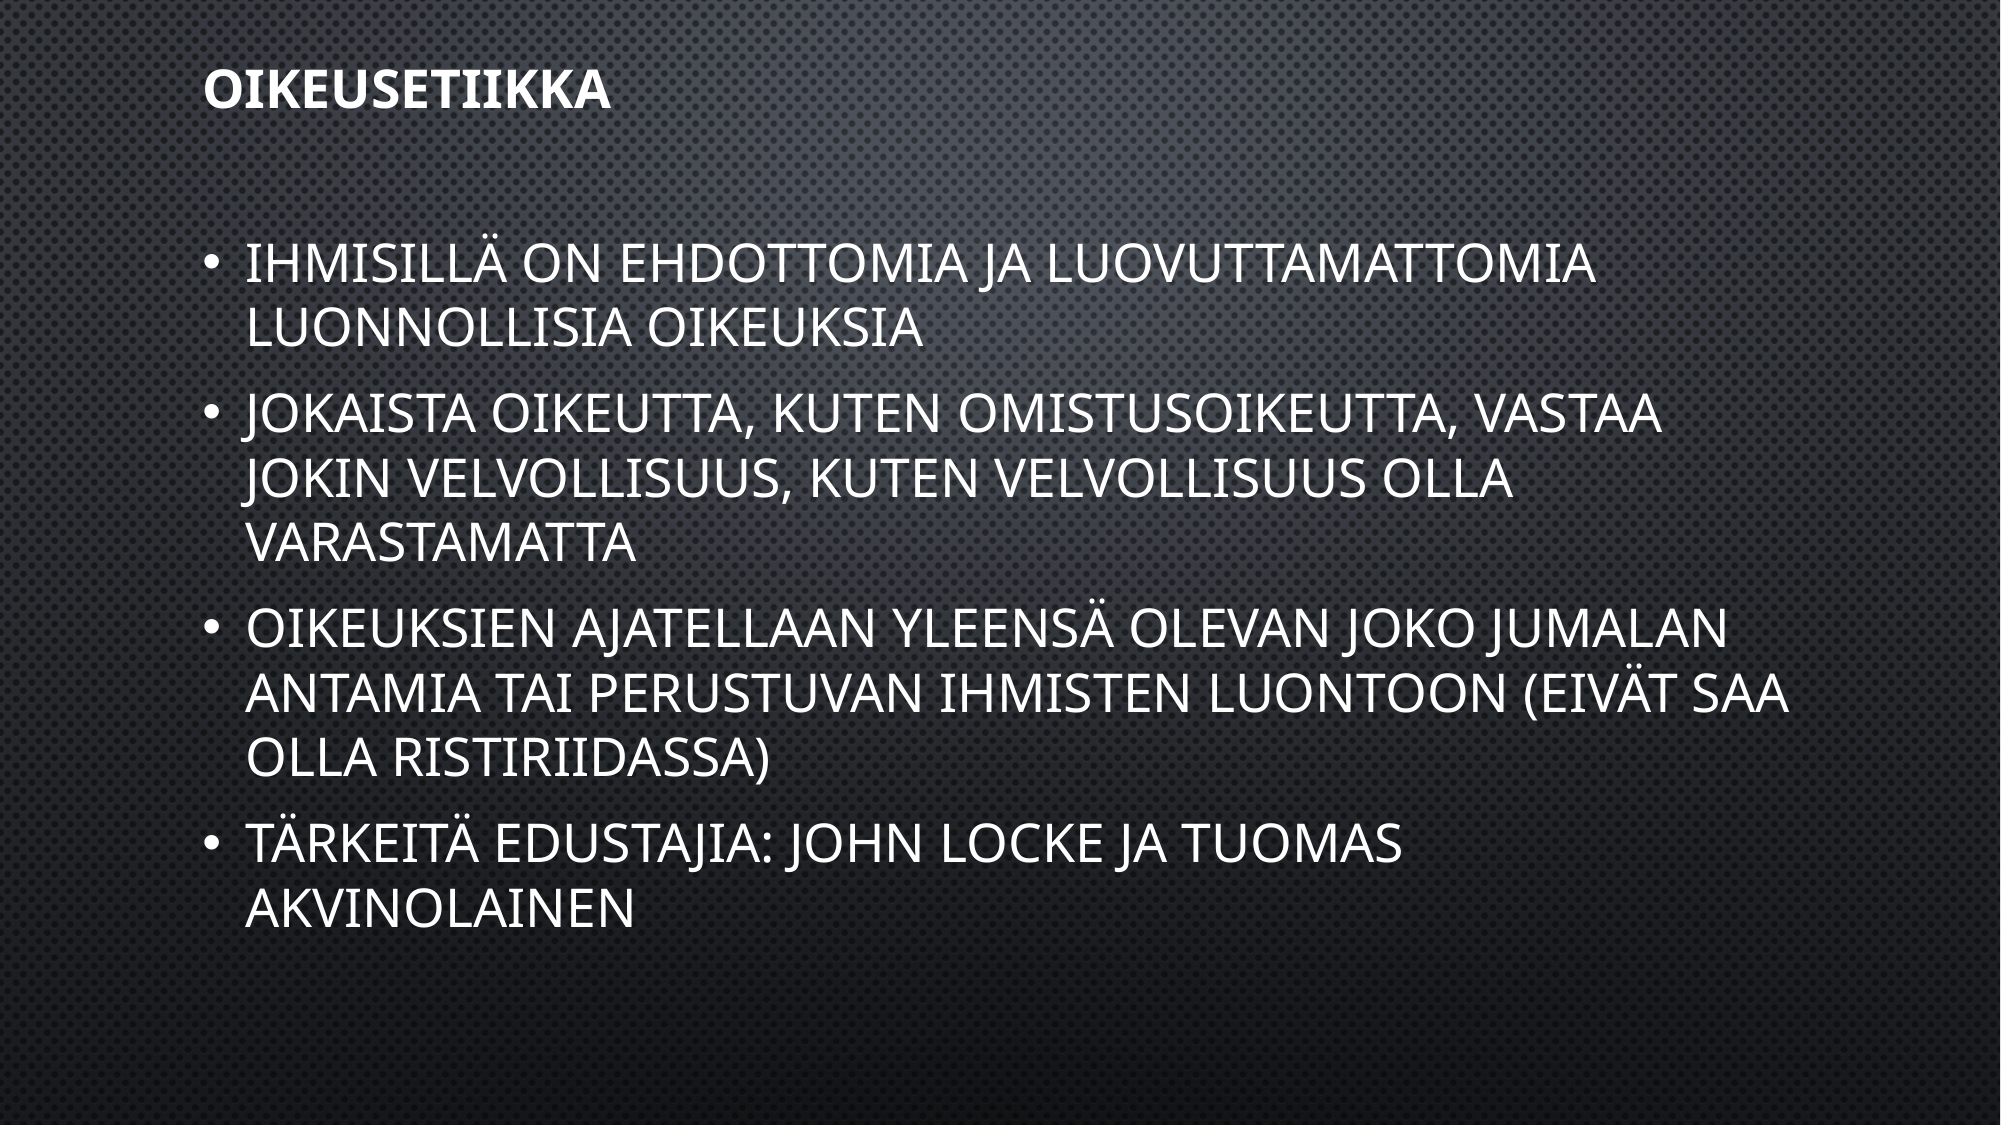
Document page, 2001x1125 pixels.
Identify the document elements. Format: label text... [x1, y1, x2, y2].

list Oikeusetiikka ihmisillä on ehdottomia ja luovuttamattomia luonnollisia oikeuksia jokaista oikeutta, kuten omistusoikeutta, vastaa jokin velvollisuus, kuten velvollisuus olla varastamatta oikeuksien ajatellaan yleensä olevan joko Jumalan antamia tai perustuvan ihmisten luontoon (eivät saa olla ristiriidassa) tärkeitä edustajia: John Locke ja Tuomas Akvinolainen [187, 47, 1813, 950]
